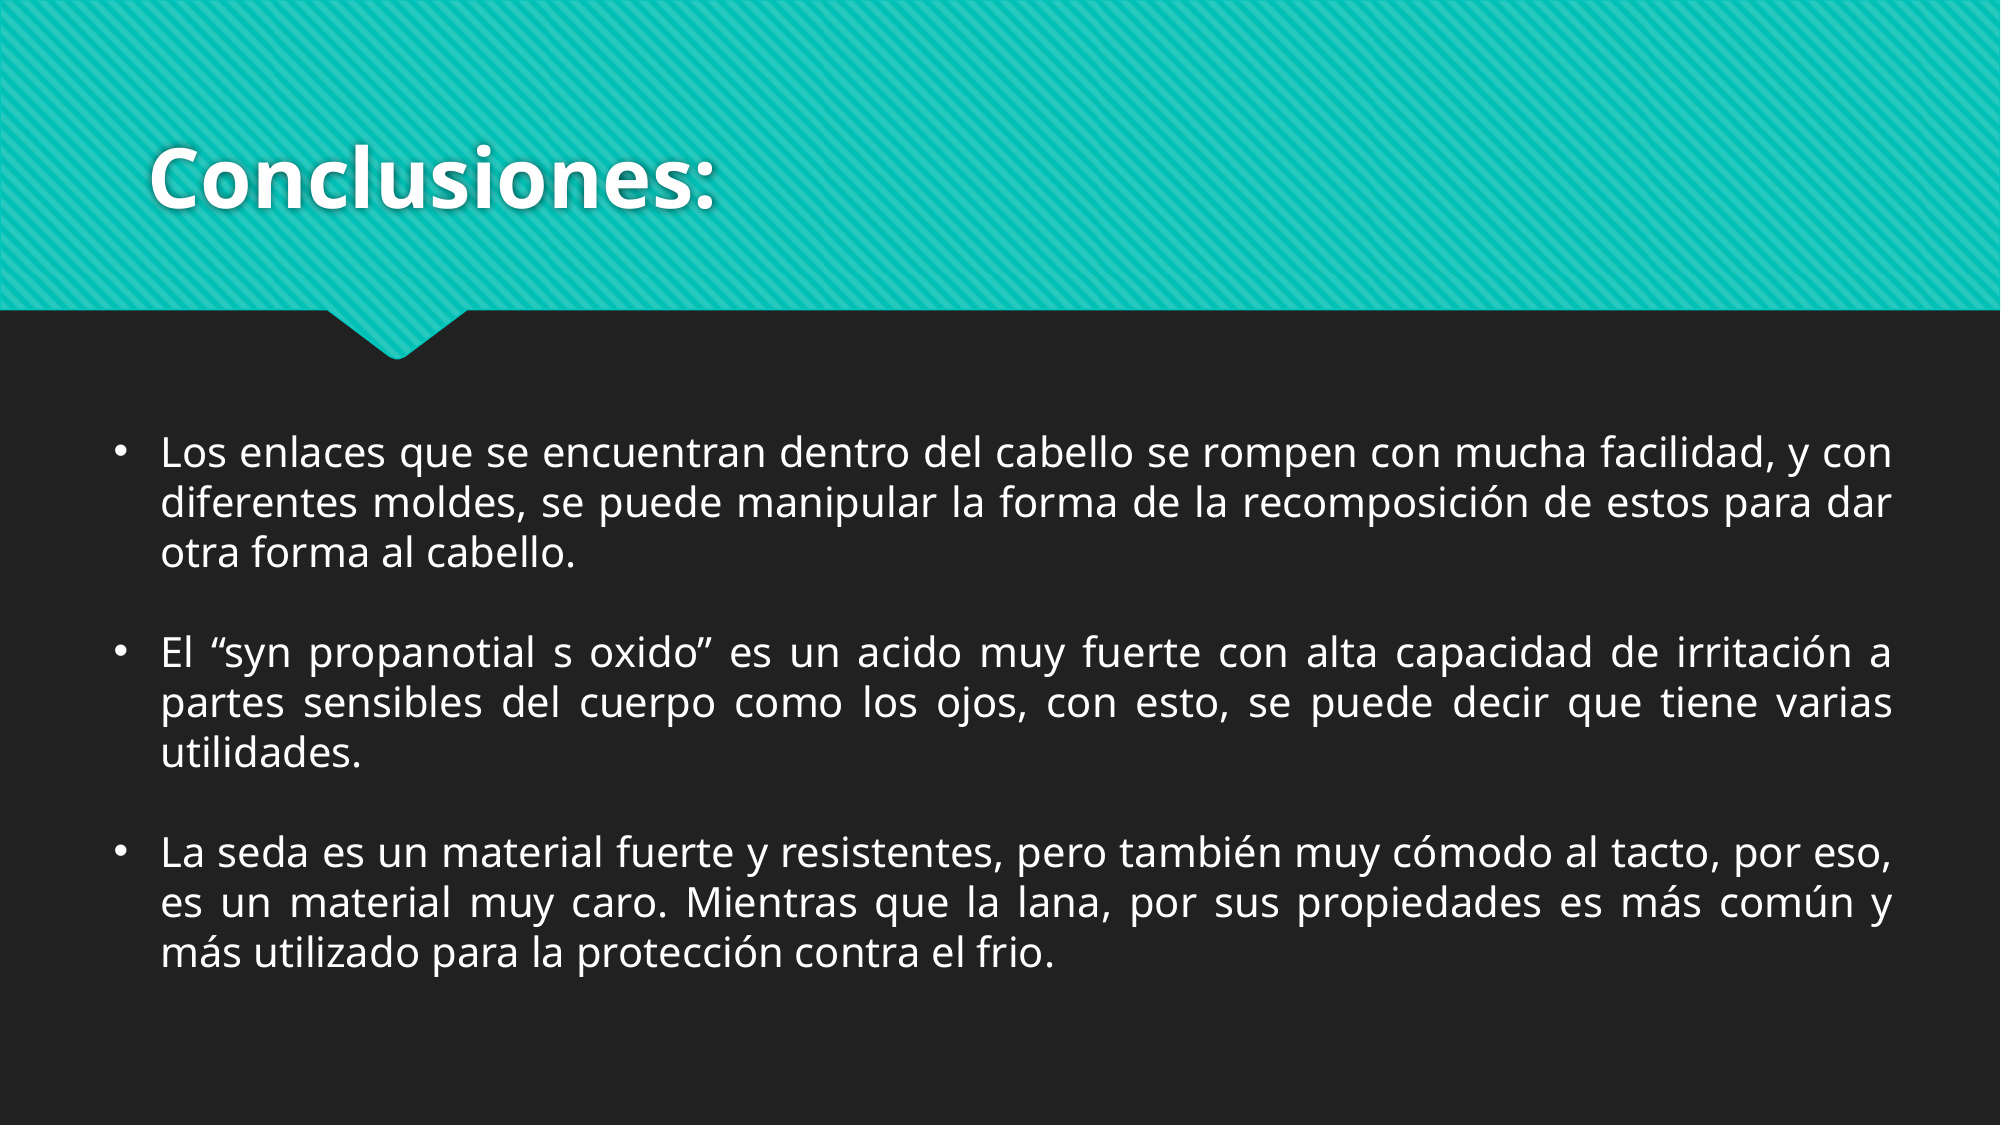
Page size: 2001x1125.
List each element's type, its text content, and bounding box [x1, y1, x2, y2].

title Conclusiones: [132, 73, 1868, 233]
picture [1, 1, 1999, 357]
text_box Los enlaces que se encuentran dentro del cabello se rompen con mucha facilidad, y con diferentes moldes, se puede manipular la forma de la recomposición de estos para dar otra forma al cabello. El “syn propanotial s oxido” es un acido muy fuerte con alta capacidad de irritación a partes sensibles del cuerpo como los ojos, con esto, se puede decir que tiene varias utilidades. La seda es un material fuerte y resistentes, pero también muy cómodo al tacto, por eso, es un material muy caro. Mientras que la lana, por sus propiedades es más común y más utilizado para la protección contra el frio. [98, 417, 1910, 984]
